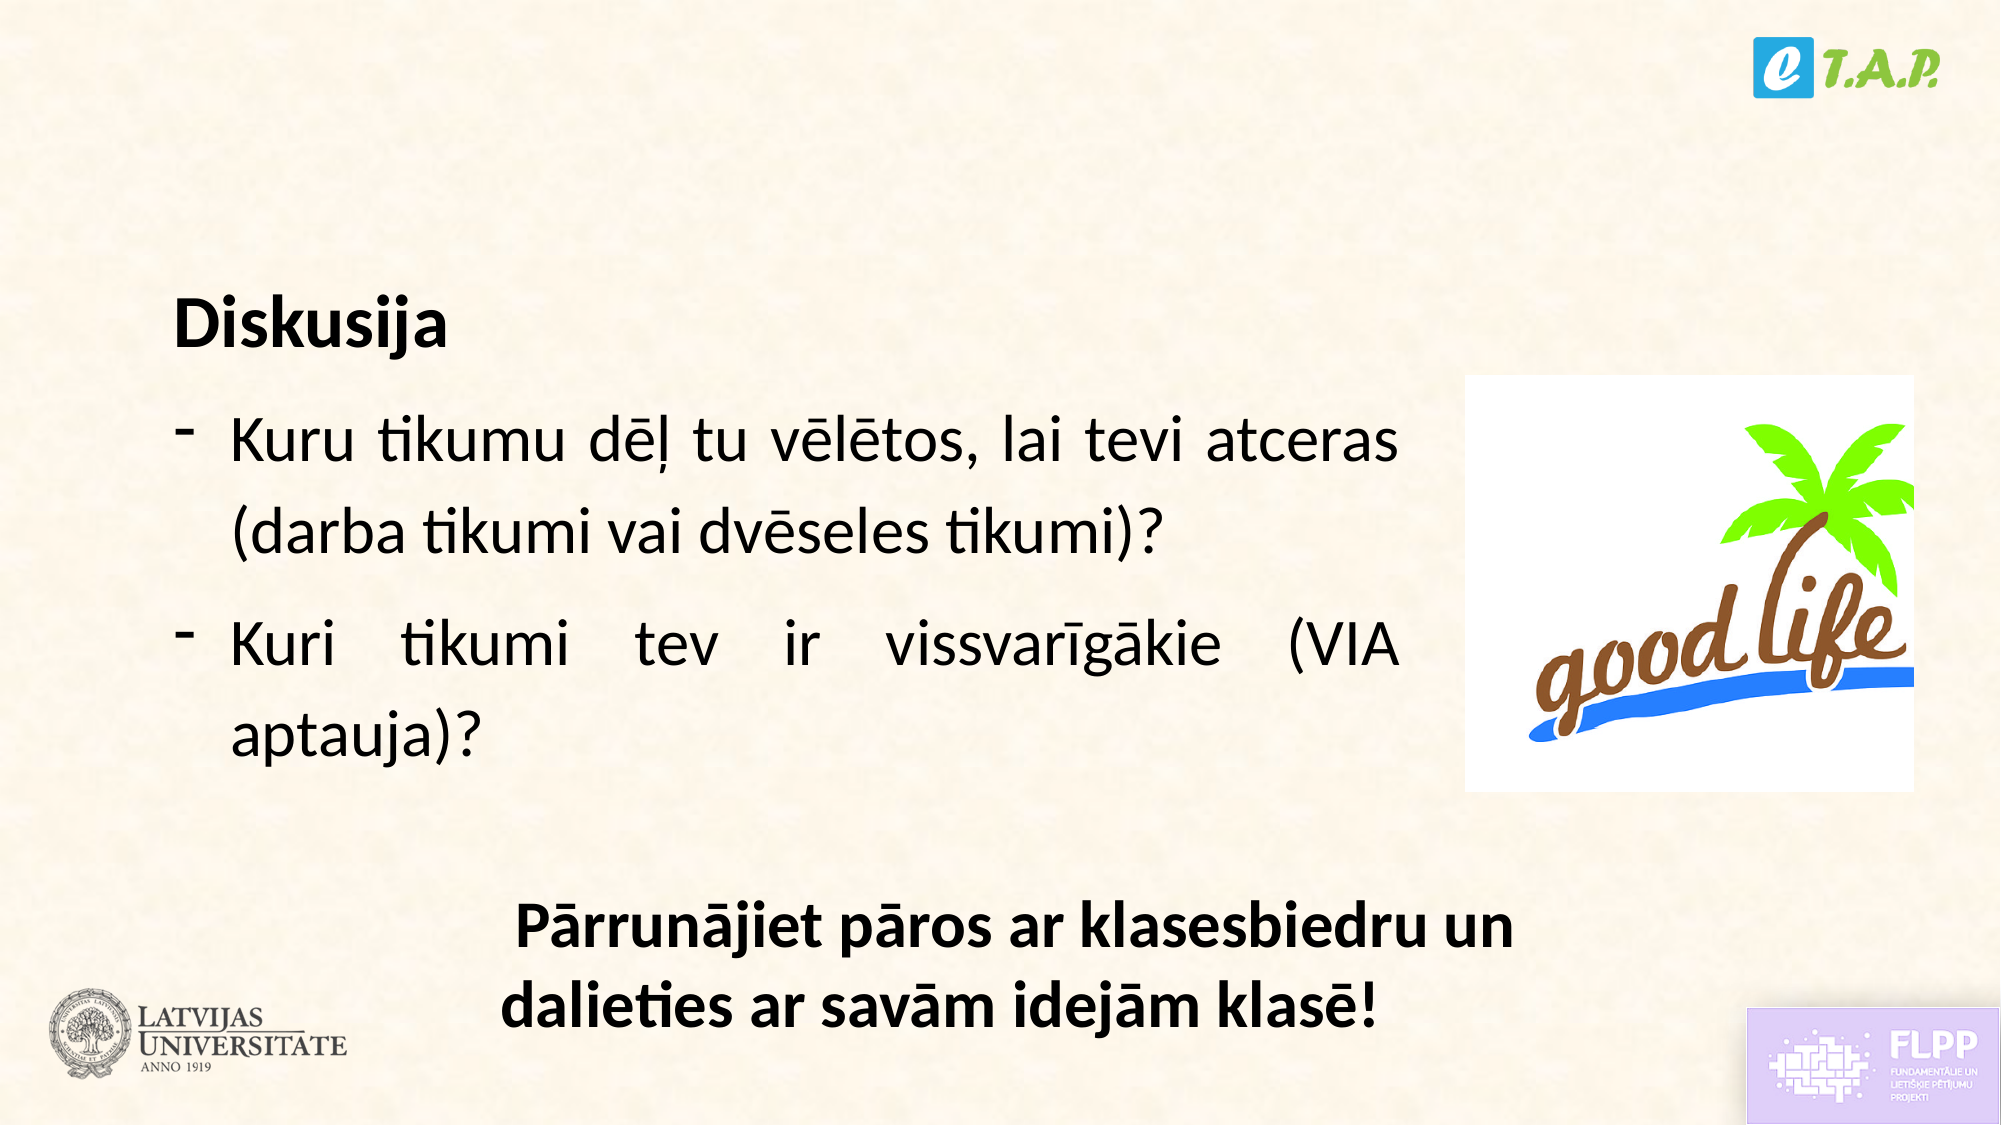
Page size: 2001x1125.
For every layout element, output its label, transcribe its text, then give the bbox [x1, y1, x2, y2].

picture [24, 972, 371, 1095]
text_box Pārrunājiet pāros ar klasesbiedru un dalieties ar savām idejām klasē! [485, 873, 1569, 1049]
picture [1465, 375, 1914, 792]
text_box Diskusija Kuru tikumu dēļ tu vēlētos, lai tevi atceras (darba tikumi vai dvēseles tikumi)? Kuri tikumi tev ir vissvarīgākie (VIA aptauja)? [158, 251, 1416, 879]
picture [1746, 1007, 2000, 1125]
picture [1693, 1, 2000, 130]
